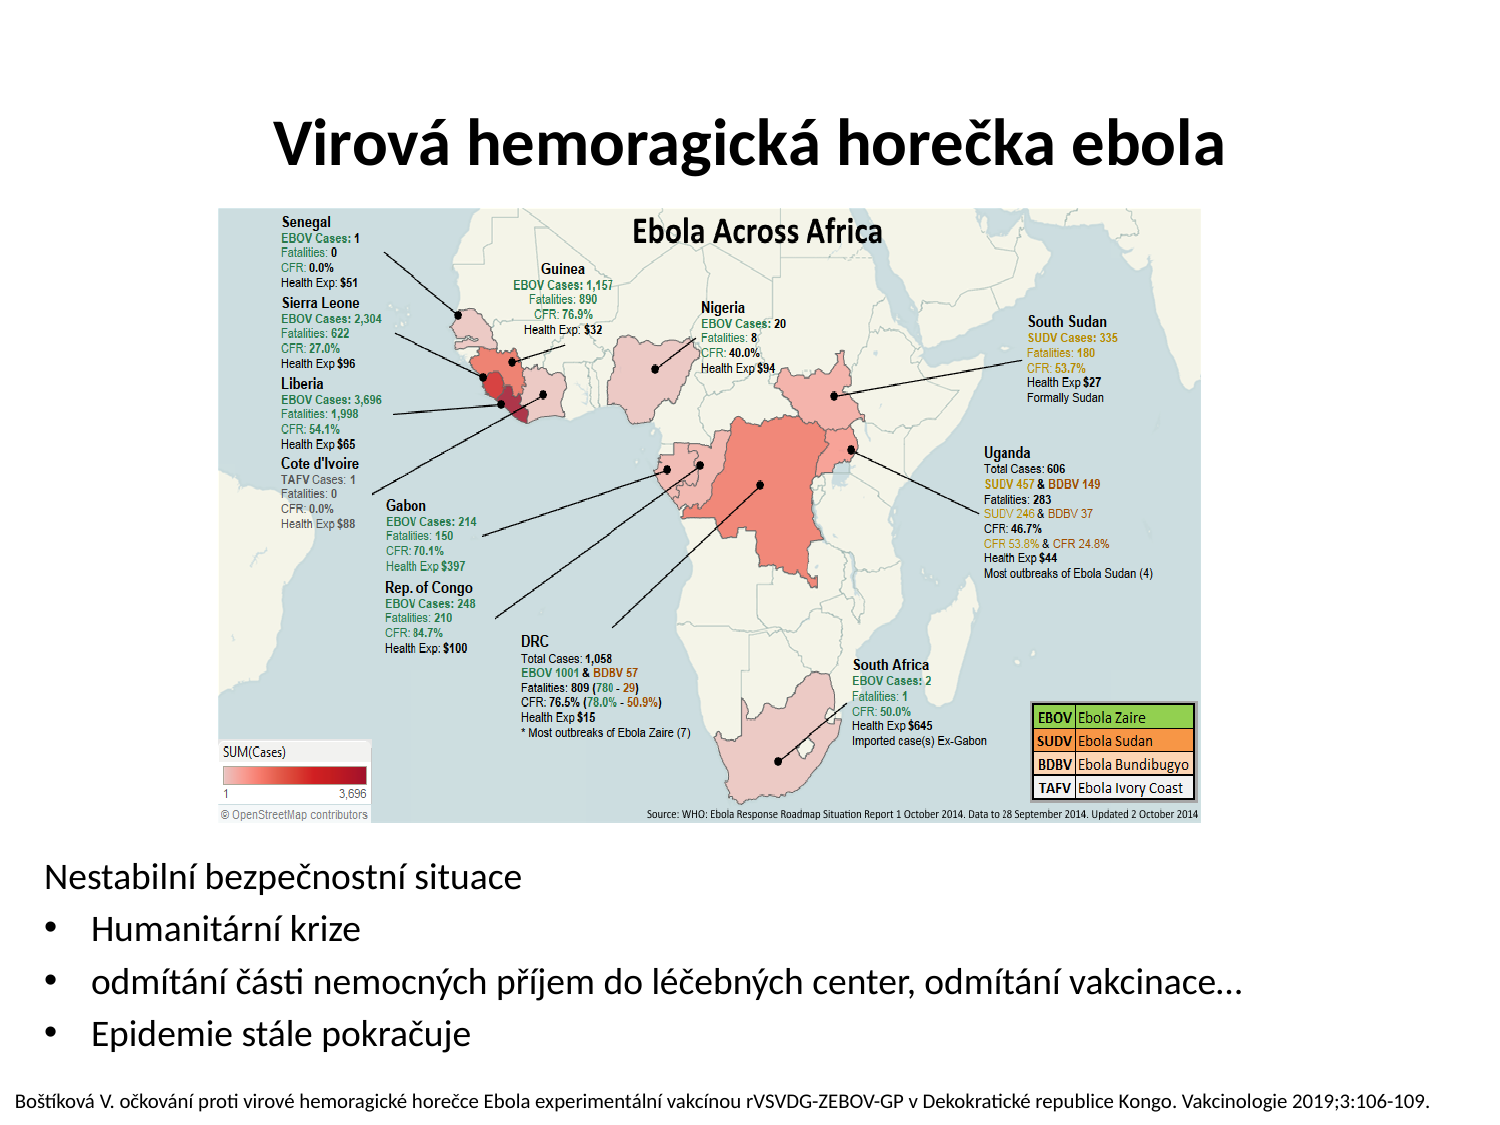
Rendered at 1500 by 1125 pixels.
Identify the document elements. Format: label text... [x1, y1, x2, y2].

list [75, 231, 1425, 844]
title Virová hemoragická horečka ebola [75, 45, 1425, 231]
text_box Nestabilní bezpečnostní situace Humanitární krize odmítání části nemocných příjem do léčebných center, odmítání vakcinace… Epidemie stále pokračuje [27, 844, 1484, 1072]
text_box Boštíková V. očkování proti virové hemoragické horečce Ebola experimentální vakcínou rVSVDG-ZEBOV-GP v Dekokratické republice Kongo. Vakcinologie 2019;3:106-109. [0, 1068, 1500, 1125]
picture [218, 207, 1201, 823]
